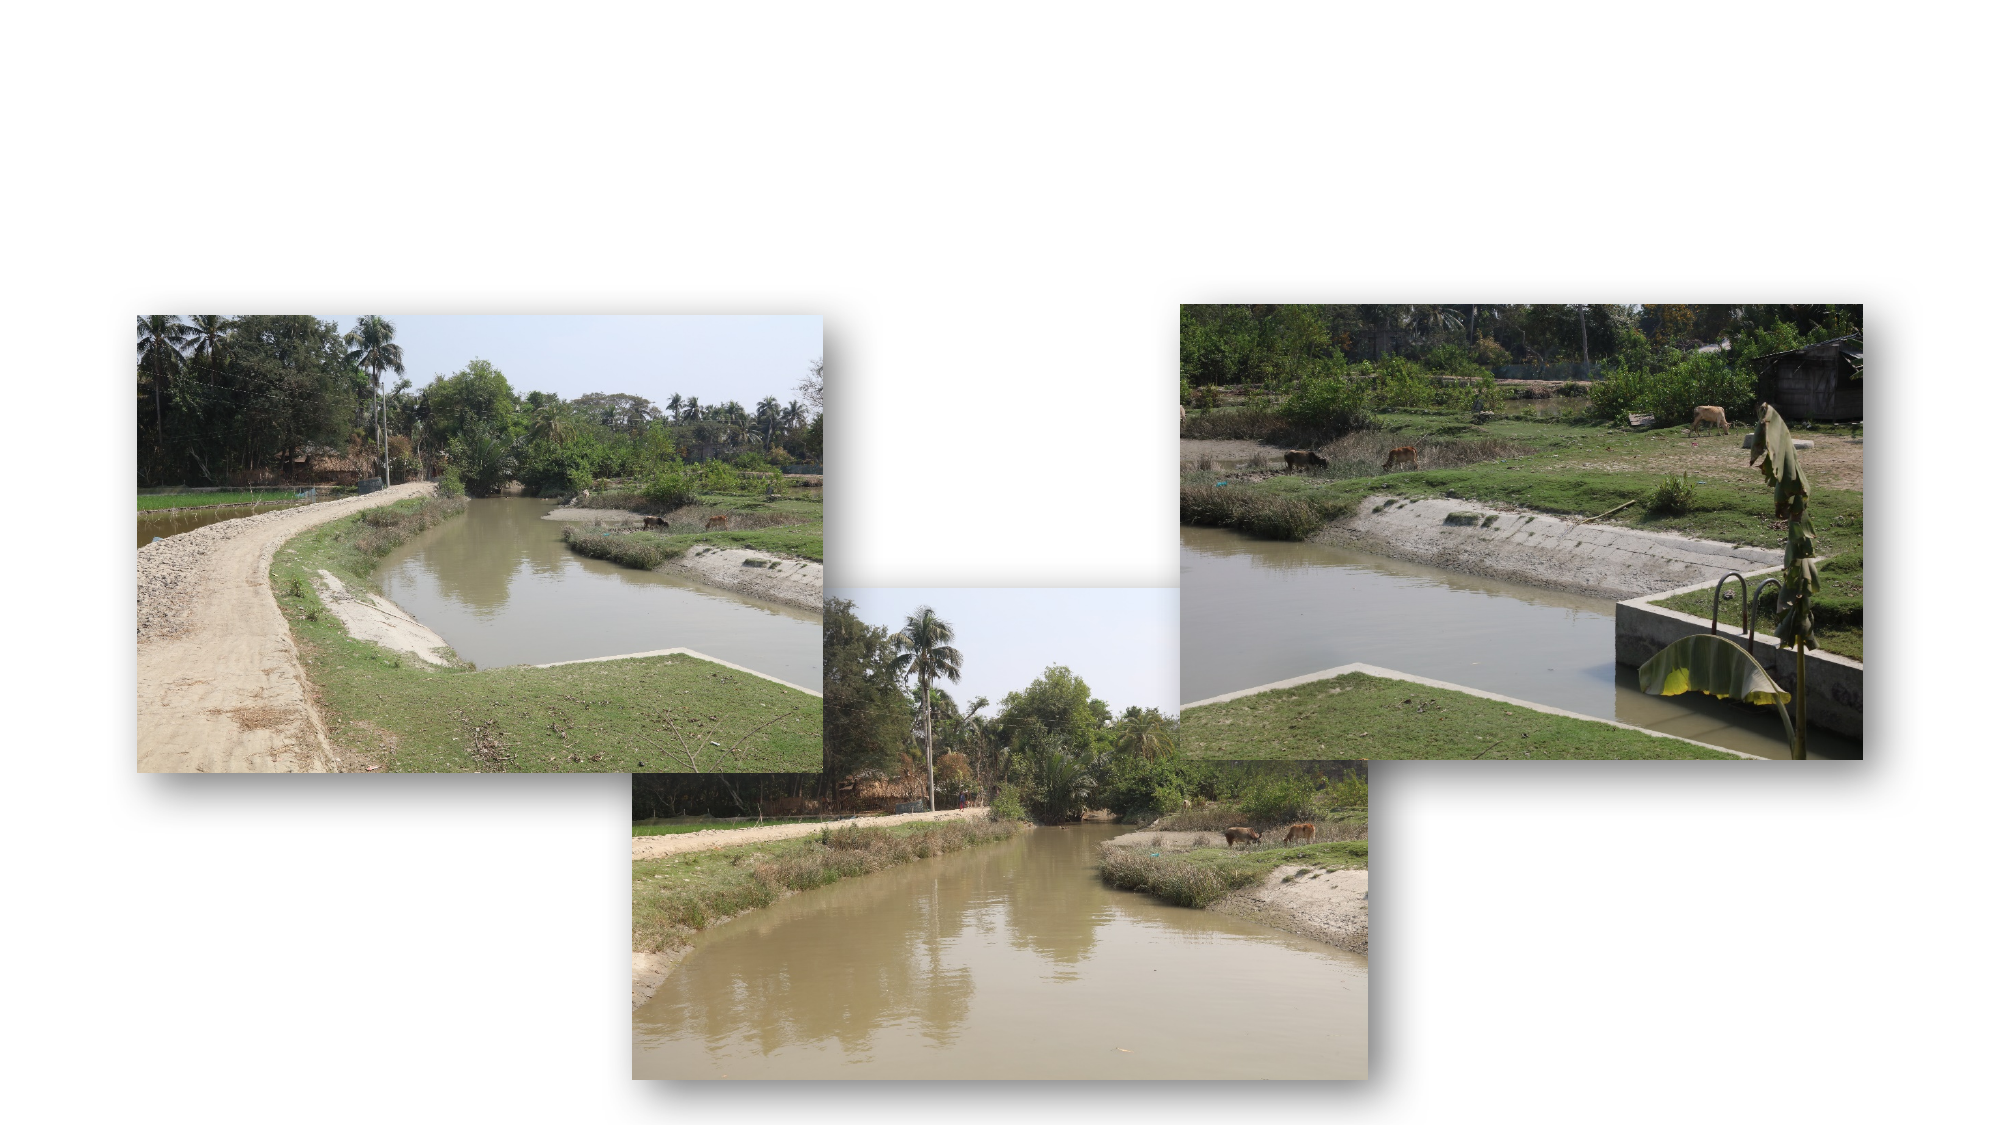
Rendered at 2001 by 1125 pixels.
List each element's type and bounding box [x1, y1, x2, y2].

list [631, 588, 1368, 1080]
picture [137, 315, 823, 773]
picture [1180, 304, 1863, 760]
